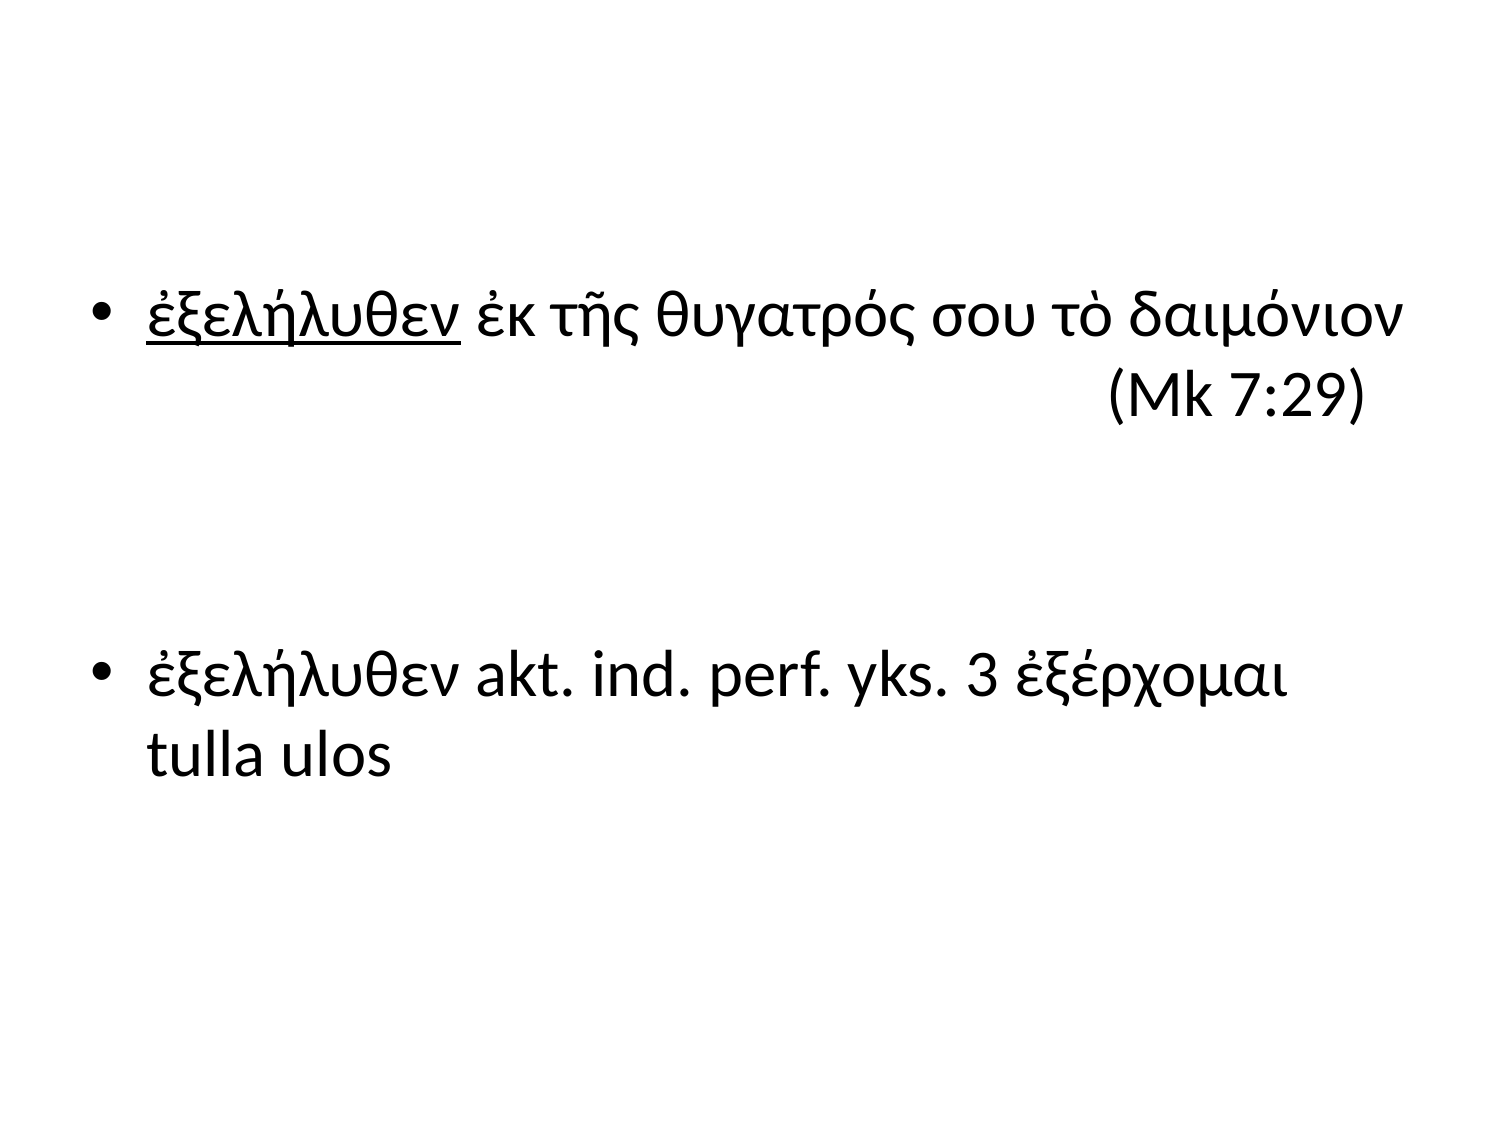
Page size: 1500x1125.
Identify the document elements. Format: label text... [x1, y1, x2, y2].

list ἐξελήλυθεν ἐκ τῆς θυγατρός σου τὸ δαιμόνιον (Mk 7:29) ἐξελήλυθεν akt. ind. perf. yks. 3 ἐξέρχομαι tulla ulos [75, 262, 1425, 1005]
